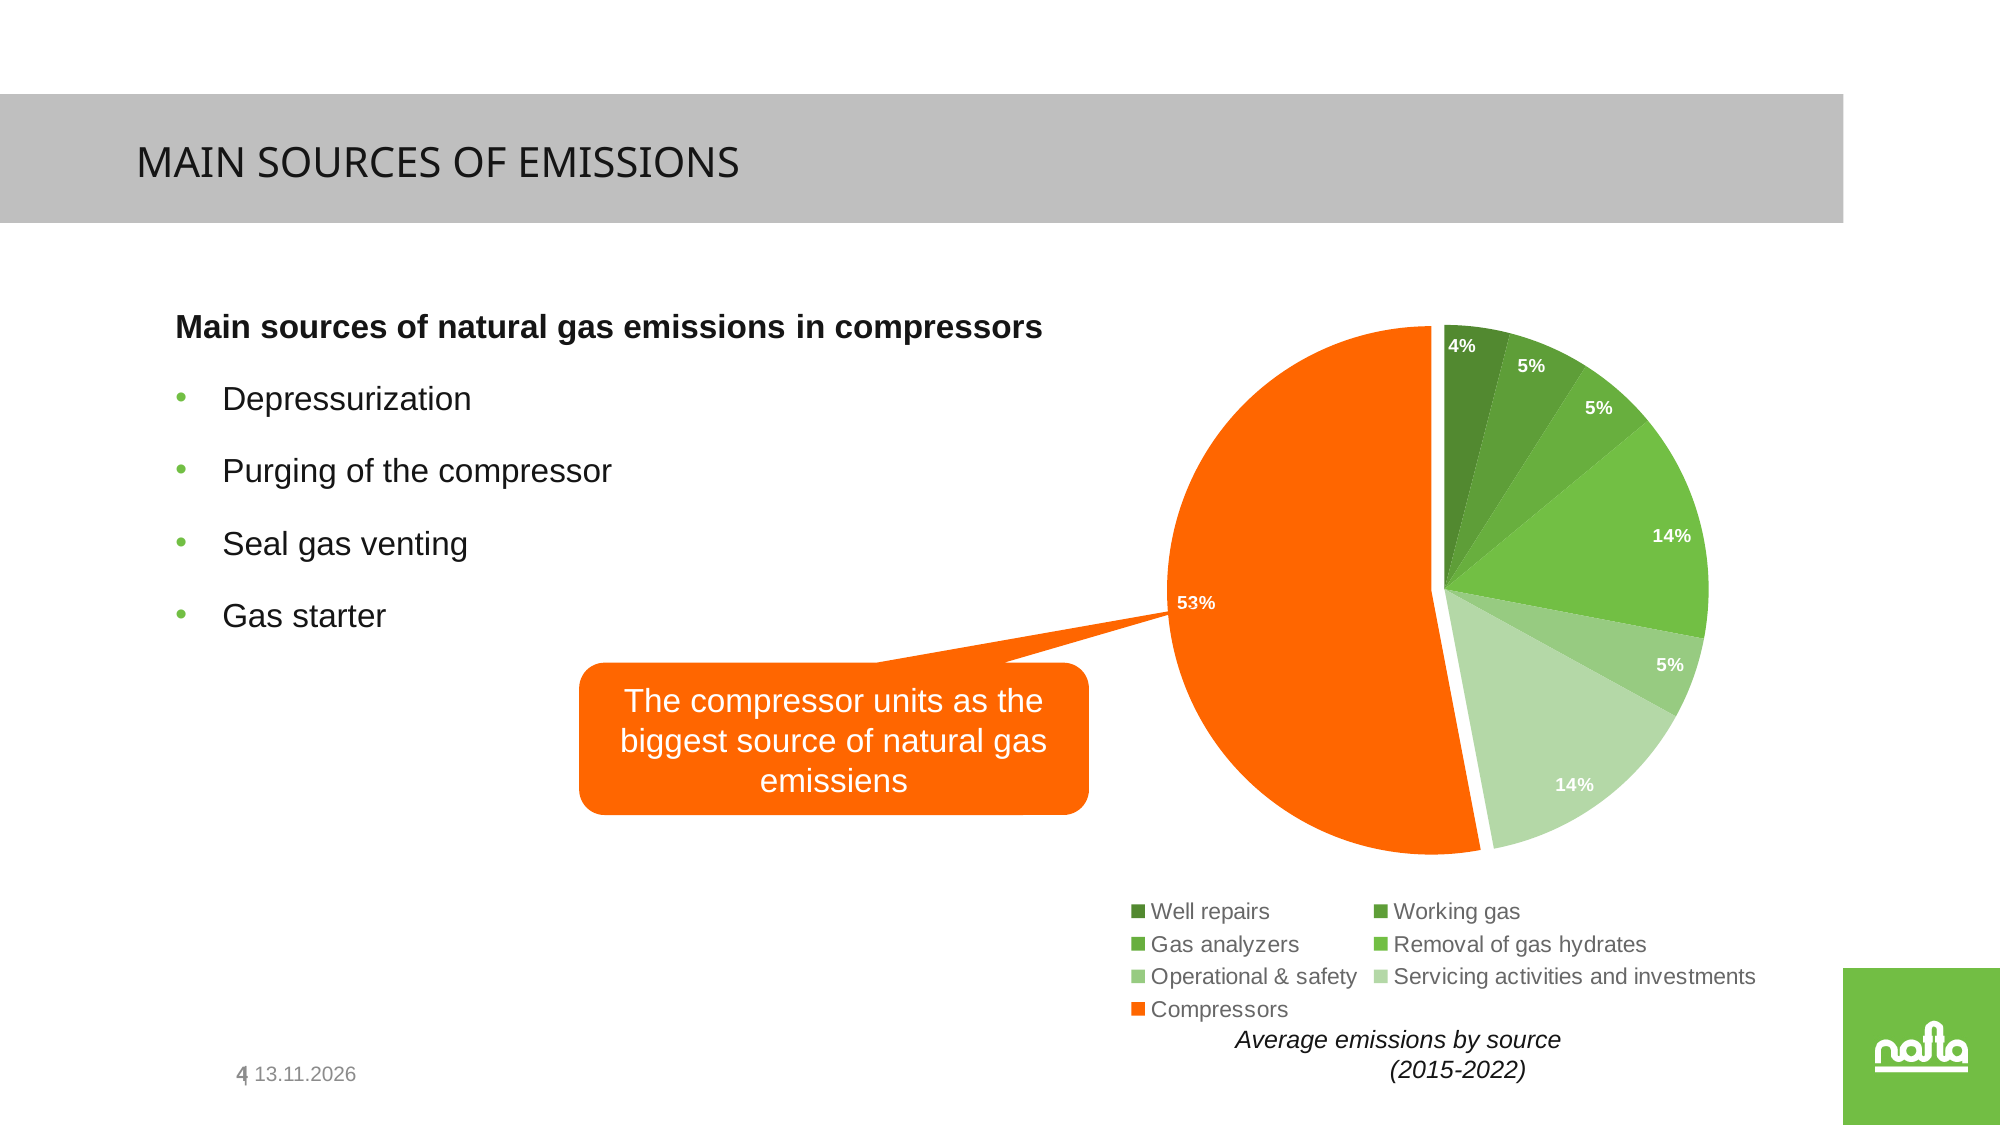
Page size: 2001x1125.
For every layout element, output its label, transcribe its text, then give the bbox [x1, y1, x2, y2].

picture [1843, 968, 2000, 1125]
list Main sources of natural gas emissions in compressors Depressurization Purging of the compressor Seal gas venting Gas starter [160, 297, 1014, 639]
text_box Average emissions by source (2015-2022) [1220, 1029, 1669, 1092]
slide_number 4 [162, 1042, 263, 1103]
text_box The compressor units as the biggest source of natural gas emissiens [578, 637, 1014, 817]
list Main sources of emissions [0, 94, 1844, 223]
chart [1014, 297, 1875, 1029]
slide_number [263, 1042, 679, 1103]
